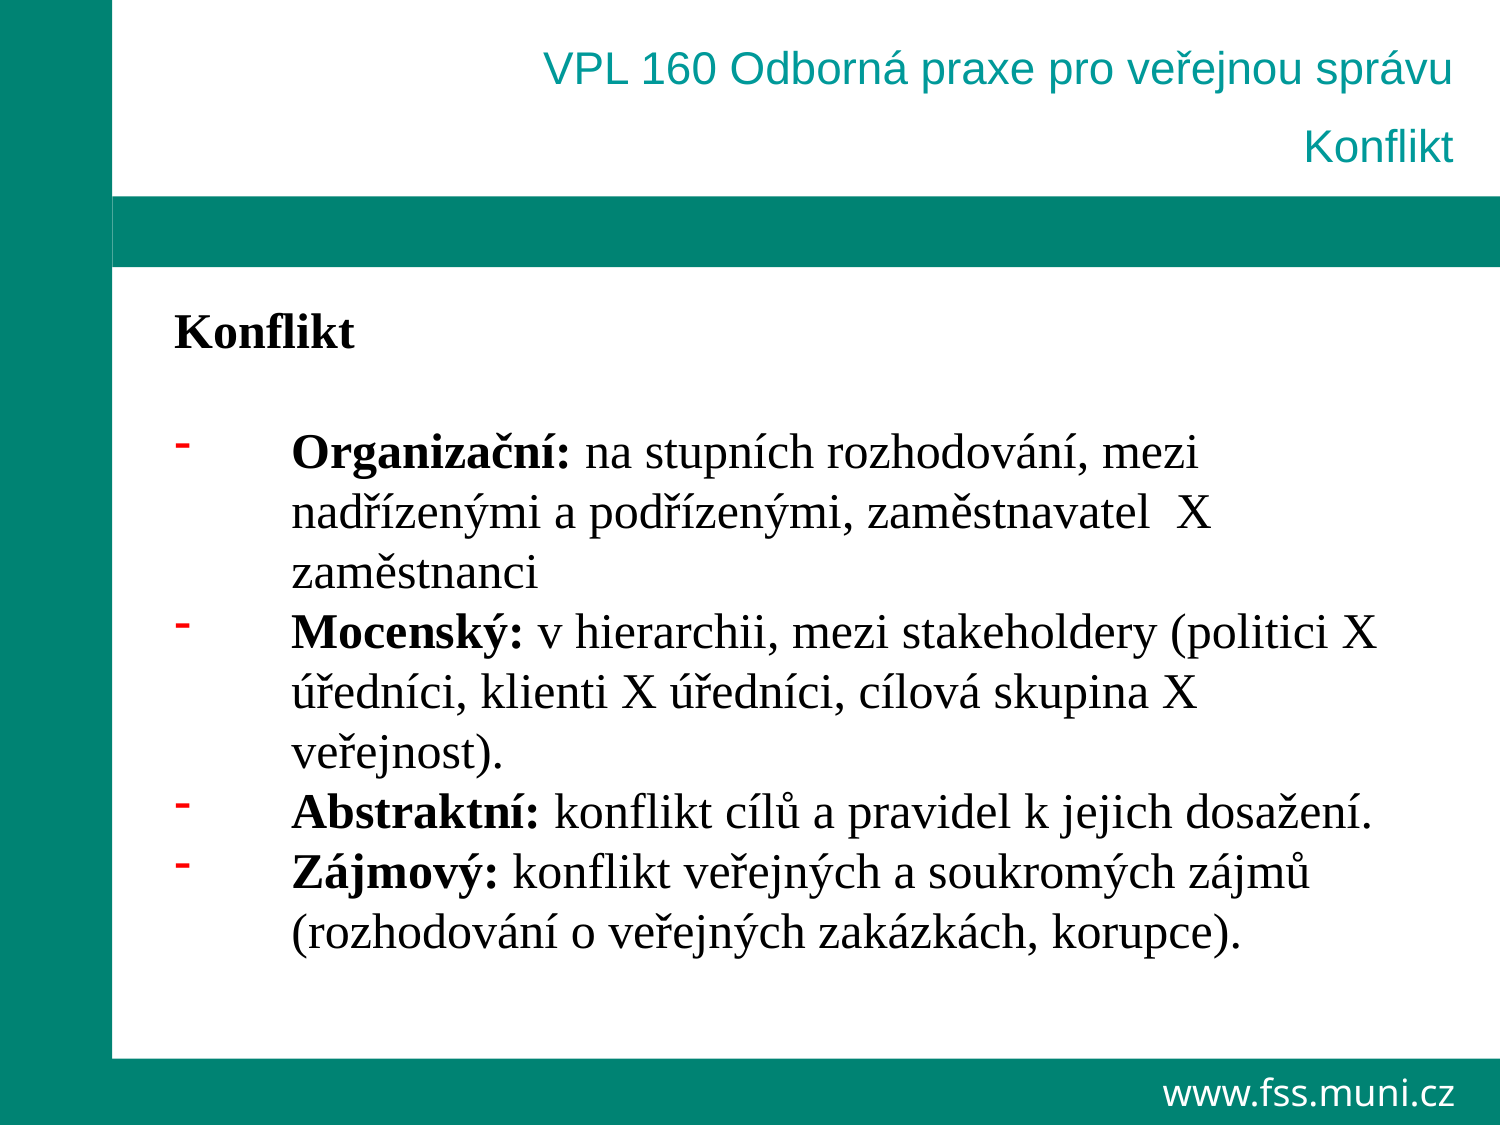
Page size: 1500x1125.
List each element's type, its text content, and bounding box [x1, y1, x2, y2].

text_box [113, 196, 1500, 268]
text_box [0, 0, 113, 1125]
text_box Konflikt Organizační: na stupních rozhodování, mezi nadřízenými a podřízenými, zaměstnavatel X zaměstnanci Mocenský: v hierarchii, mezi stakeholdery (politici X úředníci, klienti X úředníci, cílová skupina X veřejnost). Abstraktní: konflikt cílů a pravidel k jejich dosažení. Zájmový: konflikt veřejných a soukromých zájmů (rozhodování o veřejných zakázkách, korupce). [159, 290, 1430, 1026]
text_box www.fss.muni.cz [113, 1058, 1500, 1125]
text_box VPL 160 Odborná praxe pro veřejnou správu Konflikt [430, 30, 1469, 179]
